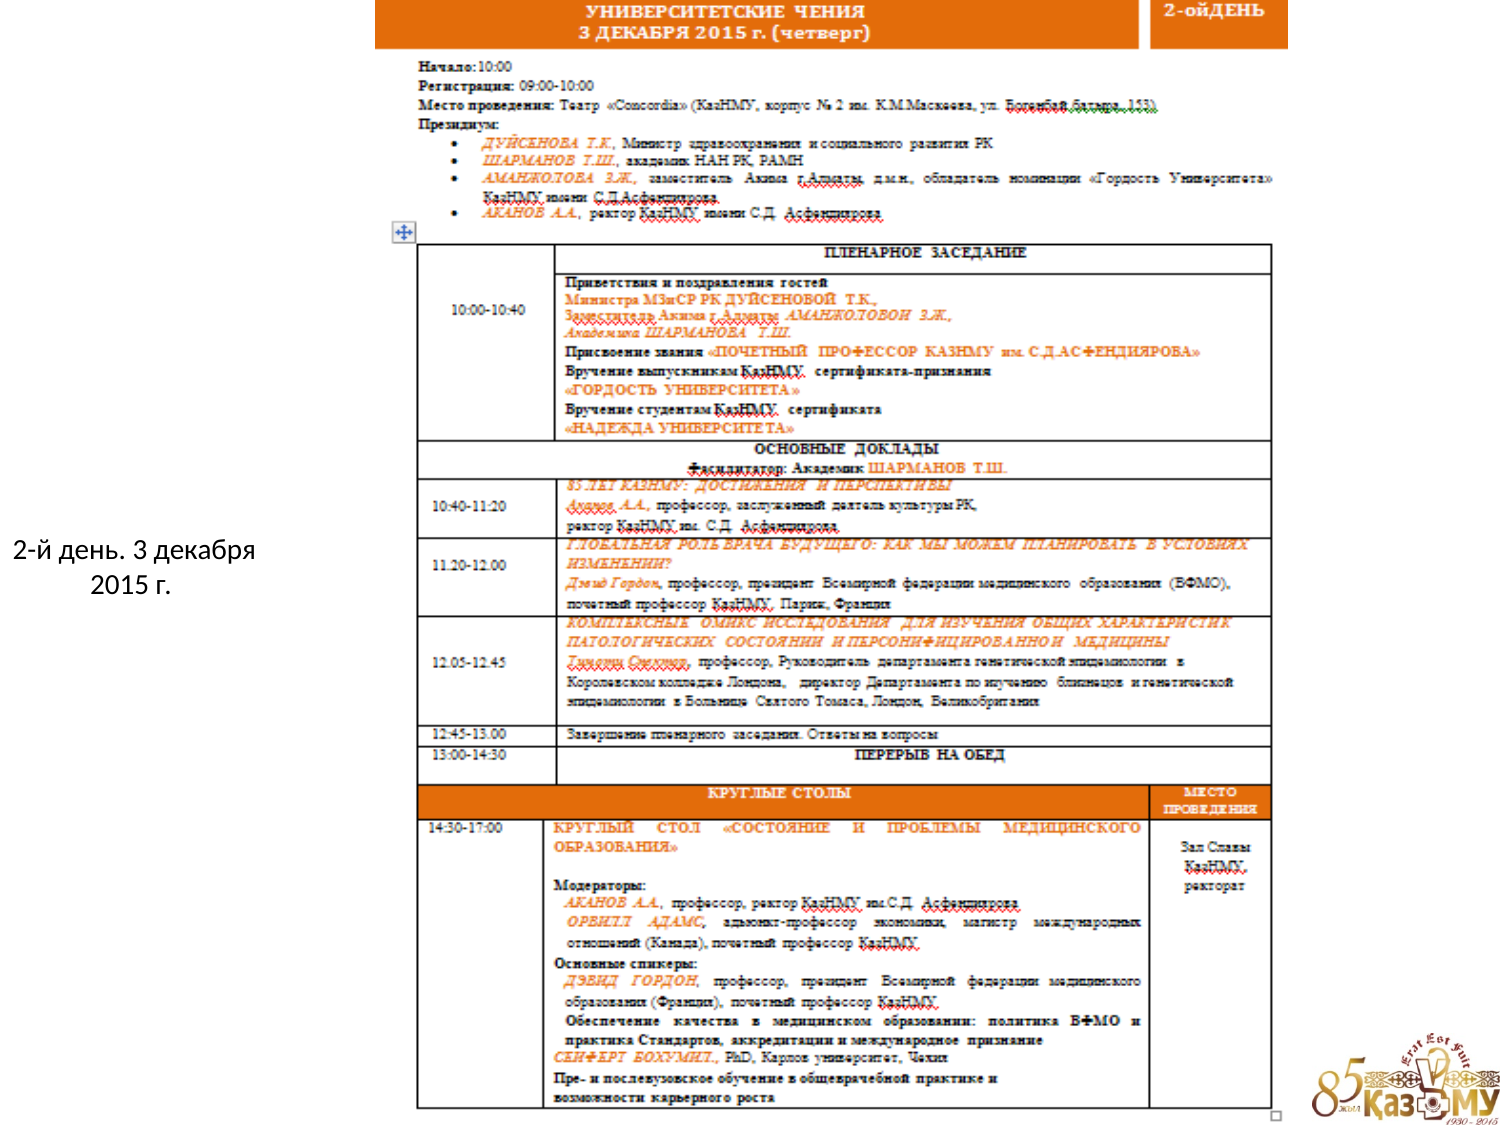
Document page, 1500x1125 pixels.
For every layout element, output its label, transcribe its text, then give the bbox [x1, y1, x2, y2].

picture [375, 0, 1288, 1125]
text_box 2-й день. 3 декабря 2015 г. [0, 0, 294, 1125]
picture [1312, 1033, 1500, 1125]
